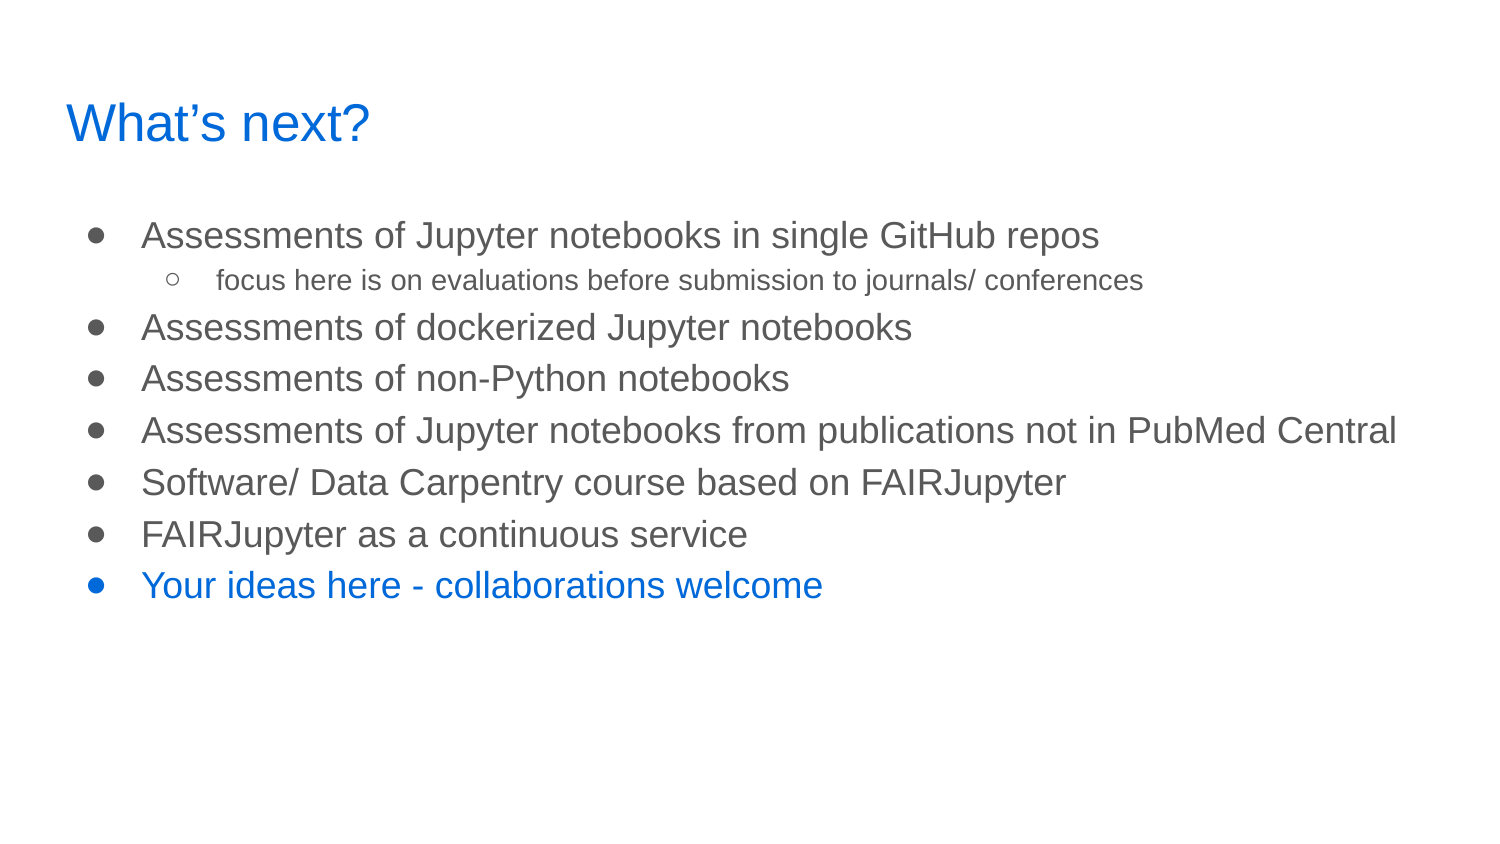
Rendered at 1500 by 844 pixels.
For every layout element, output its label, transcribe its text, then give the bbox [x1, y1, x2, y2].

title What’s next? [51, 72, 1449, 167]
list Assessments of Jupyter notebooks in single GitHub repos focus here is on evaluations before submission to journals/ conferences Assessments of dockerized Jupyter notebooks Assessments of non-Python notebooks Assessments of Jupyter notebooks from publications not in PubMed Central Software/ Data Carpentry course based on FAIRJupyter FAIRJupyter as a continuous service Your ideas here - collaborations welcome [51, 189, 1449, 750]
